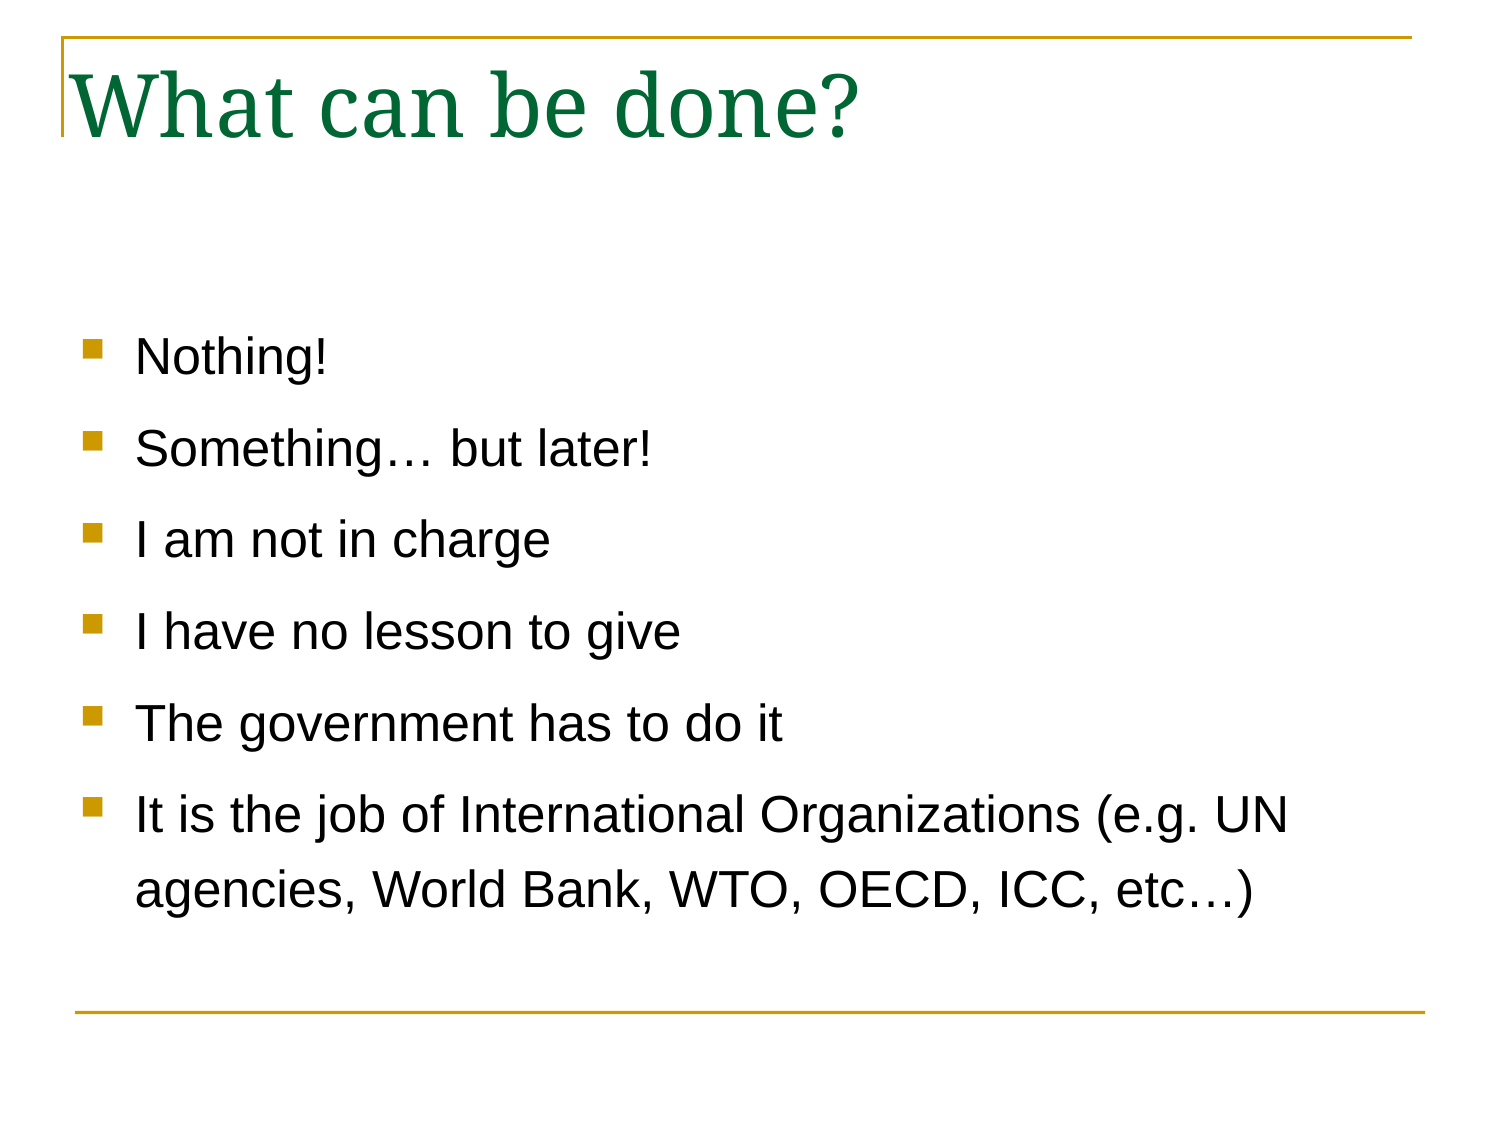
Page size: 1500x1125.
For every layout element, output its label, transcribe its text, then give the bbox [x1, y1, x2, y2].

title What can be done? [52, 42, 1500, 275]
list Nothing! Something… but later! I am not in charge I have no lesson to give The government has to do it It is the job of International Organizations (e.g. UN agencies, World Bank, WTO, OECD, ICC, etc…) [64, 302, 1469, 1057]
